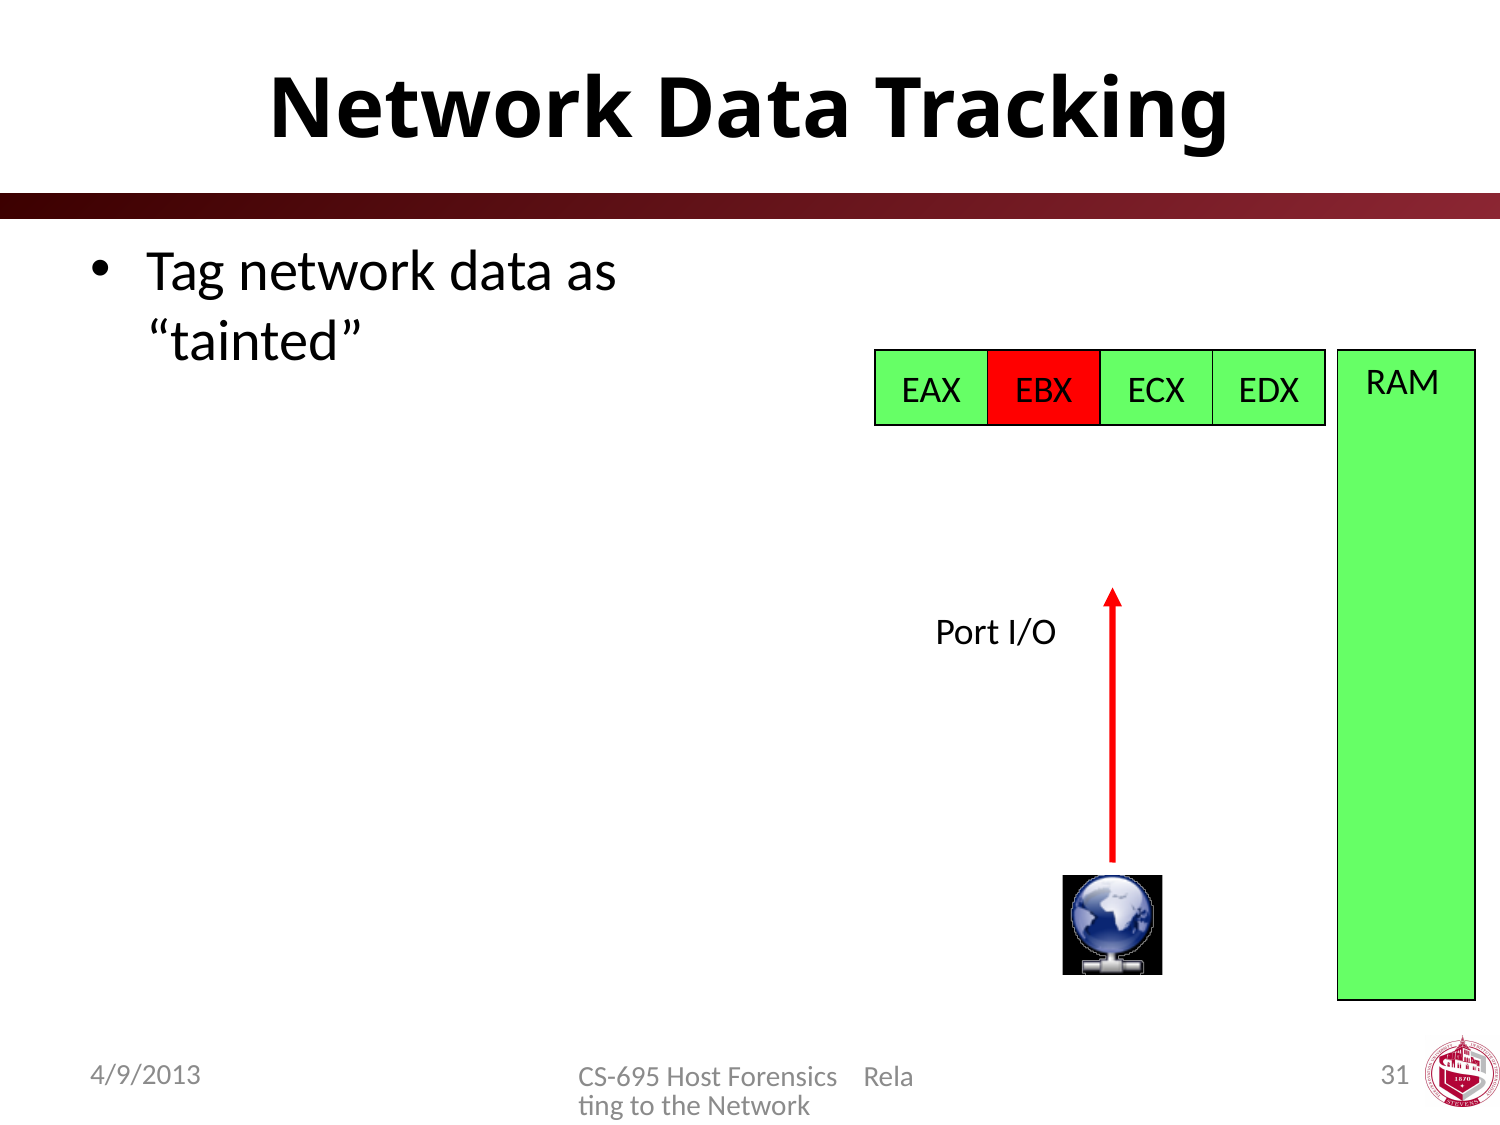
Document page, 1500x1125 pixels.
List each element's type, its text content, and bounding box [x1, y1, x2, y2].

text_box ECX [1100, 349, 1212, 425]
footer CS-695 Host Forensics Relating to the Network [563, 1044, 937, 1105]
slide_number 31 [1149, 1042, 1425, 1103]
picture [1425, 1035, 1500, 1107]
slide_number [75, 1042, 350, 1103]
text_box EDX [1212, 349, 1325, 425]
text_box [899, 587, 1113, 863]
title Network Data Tracking [74, 21, 1426, 188]
picture [1062, 874, 1163, 976]
list Tag network data as “tainted” [74, 224, 736, 1026]
text_box EBX [987, 349, 1100, 425]
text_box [1330, 349, 1476, 1001]
text_box EAX [875, 349, 987, 425]
